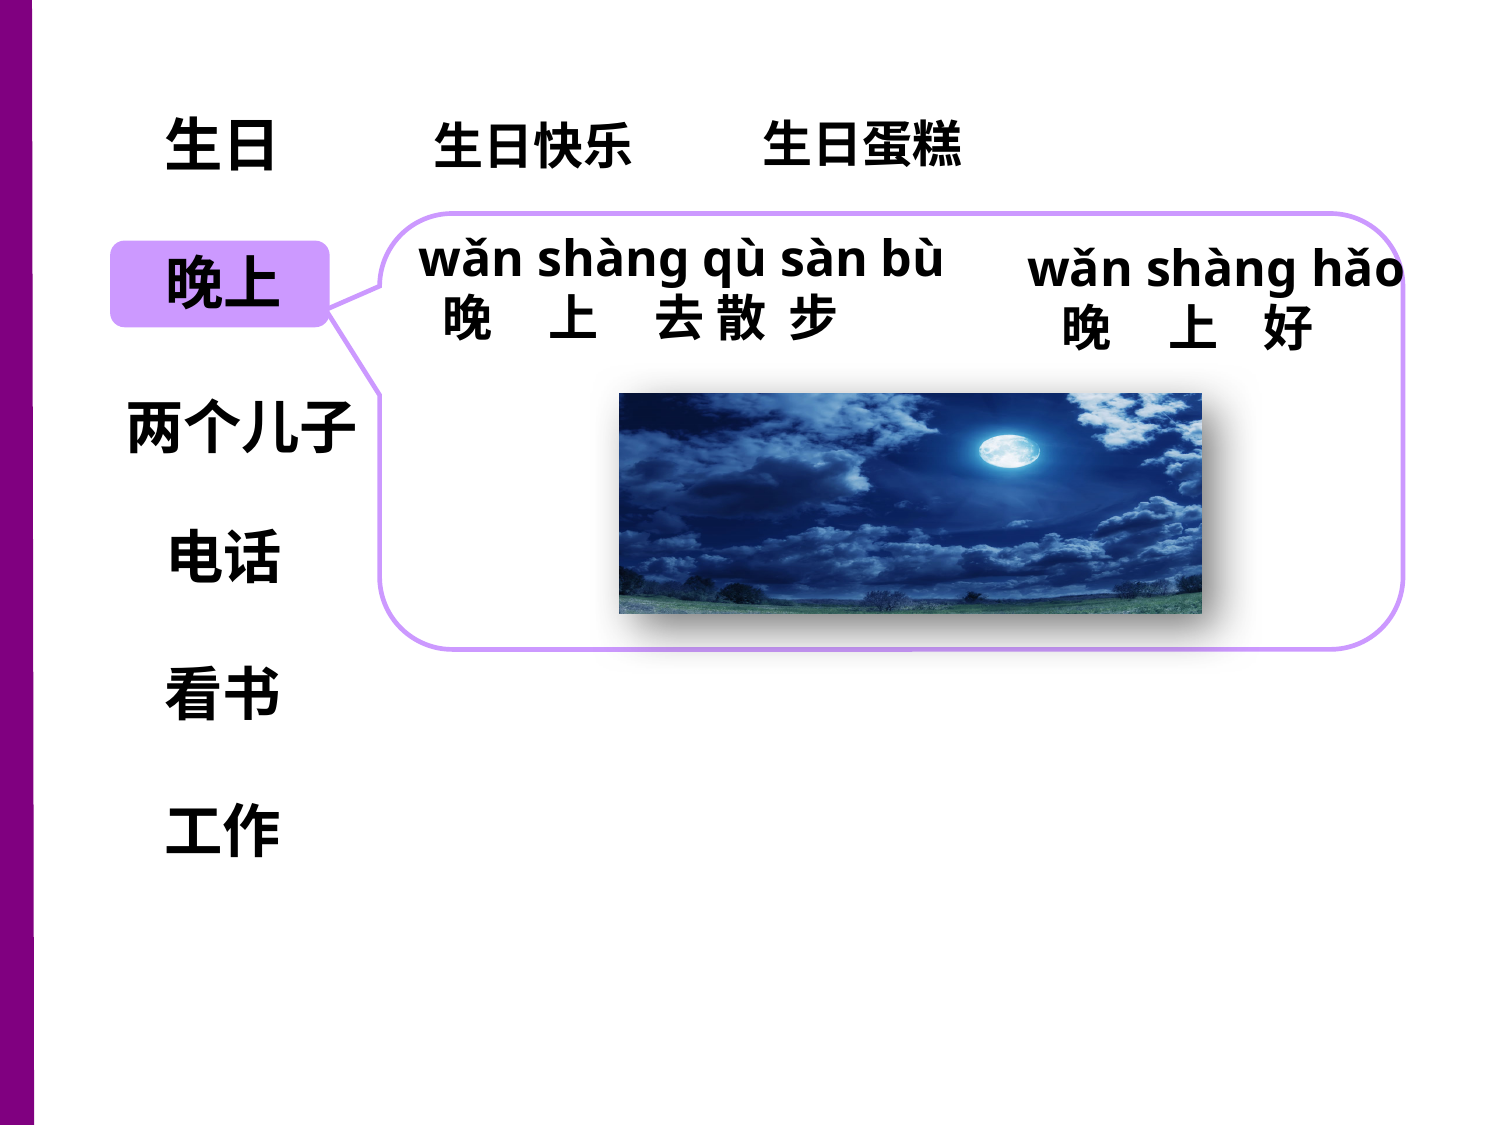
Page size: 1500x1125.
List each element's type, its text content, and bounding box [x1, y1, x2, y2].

text_box 生日快乐 [418, 107, 649, 182]
text_box 生日蛋糕 [748, 105, 978, 181]
text_box 生日 [149, 99, 296, 186]
text_box 看书 [149, 649, 296, 735]
picture [619, 393, 1203, 614]
text_box wǎn shàng qù sàn bù 晚 上 去 散 步 [404, 219, 1009, 354]
text_box wǎn shàng hǎo 晚 上 好 [1012, 228, 1432, 364]
text_box 工作 [149, 786, 296, 872]
text_box 两个儿子 [110, 382, 379, 468]
text_box 电话 [150, 512, 297, 598]
text_box [325, 213, 1404, 650]
text_box [110, 240, 330, 328]
text_box 晚上 [150, 238, 297, 324]
